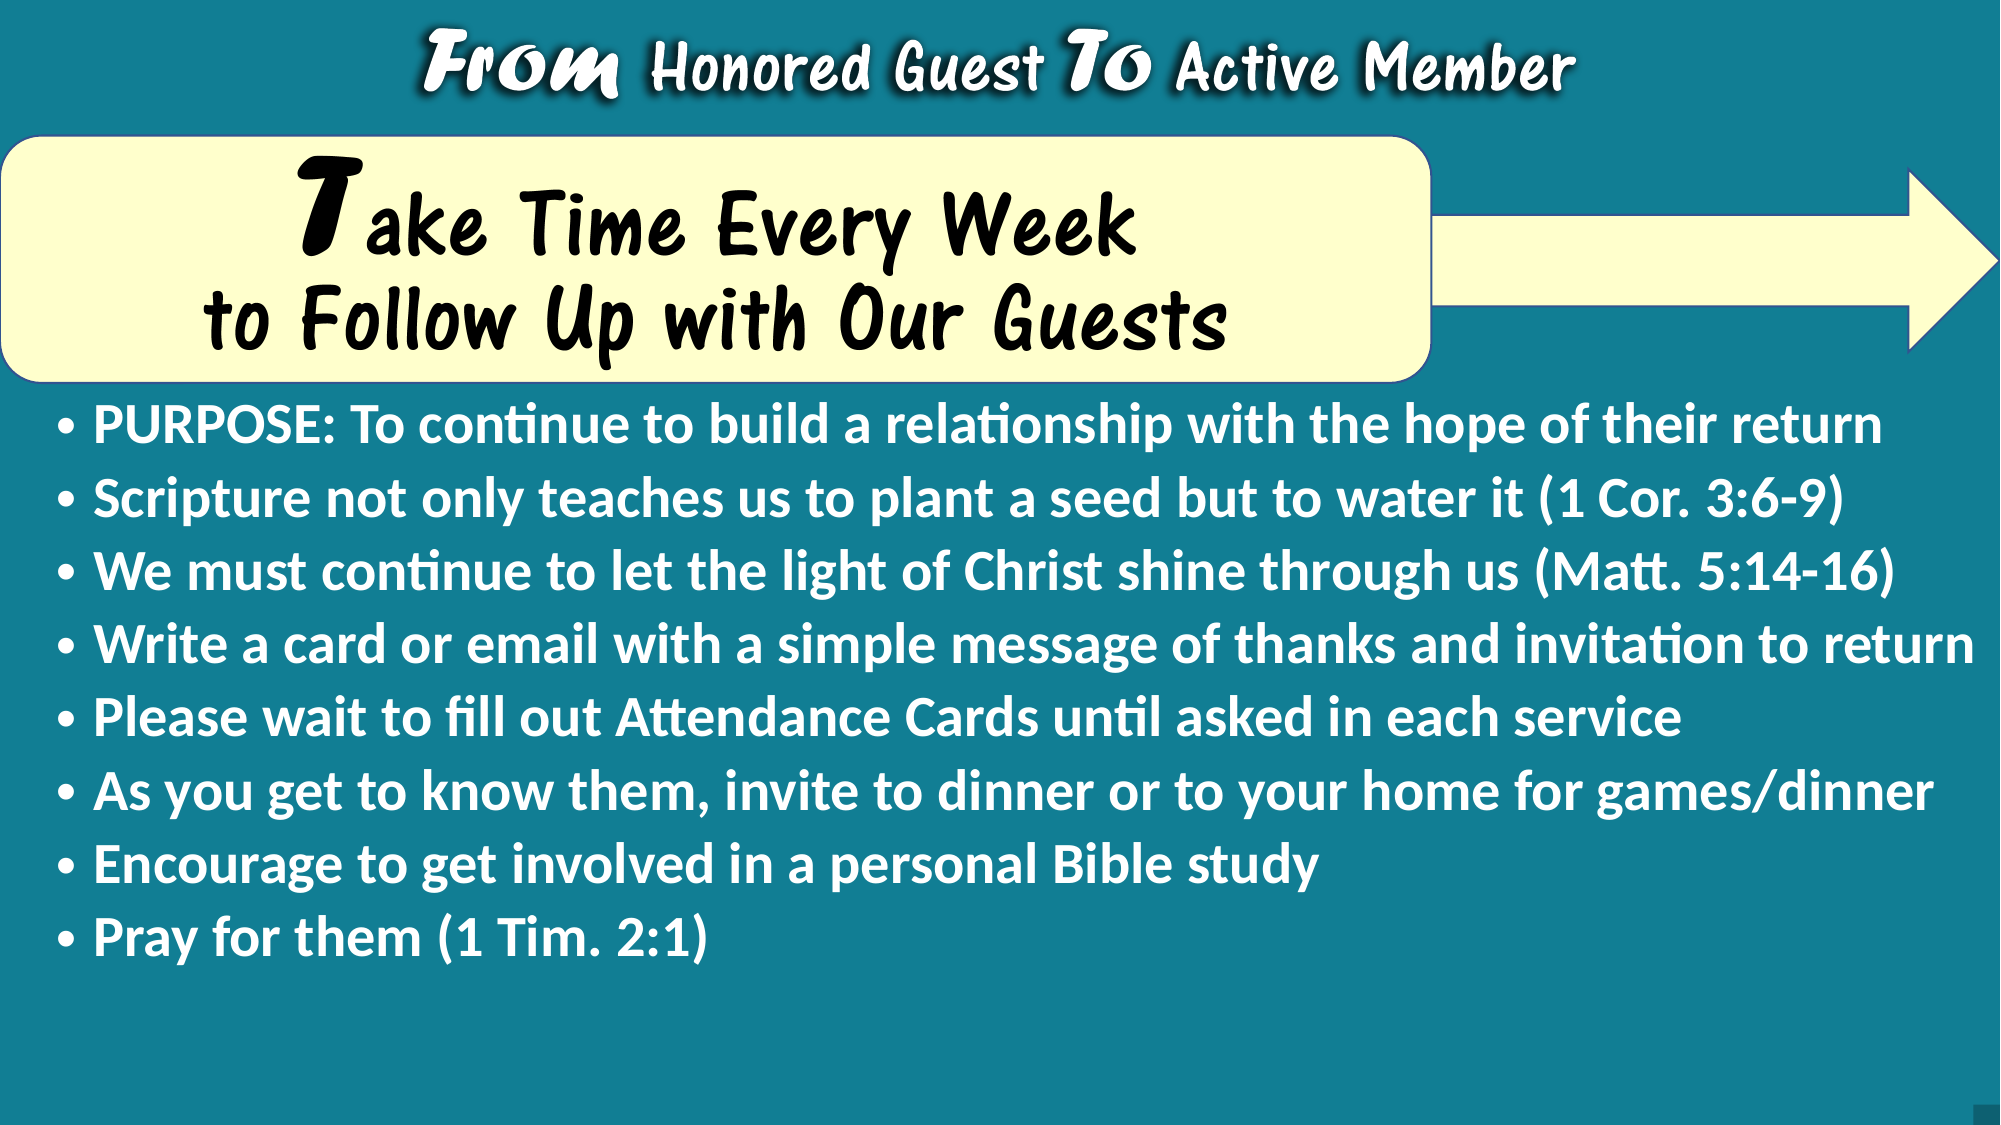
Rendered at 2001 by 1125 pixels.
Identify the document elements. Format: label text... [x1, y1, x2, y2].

text_box [1972, 1104, 2000, 1125]
list PURPOSE: To continue to build a relationship with the hope of their return Scripture not only teaches us to plant a seed but to water it (1 Cor. 3:6-9) We must continue to let the light of Christ shine through us (Matt. 5:14-16) Write a card or email with a simple message of thanks and invitation to return Please wait to fill out Attendance Cards until asked in each service As you get to know them, invite to dinner or to your home for games/dinner Encourage to get involved in a personal Bible study Pray for them (1 Tim. 2:1) [40, 394, 2000, 1125]
text_box [1433, 166, 2000, 355]
picture [0, 0, 2000, 117]
picture [192, 135, 1257, 383]
text_box [0, 134, 1433, 385]
